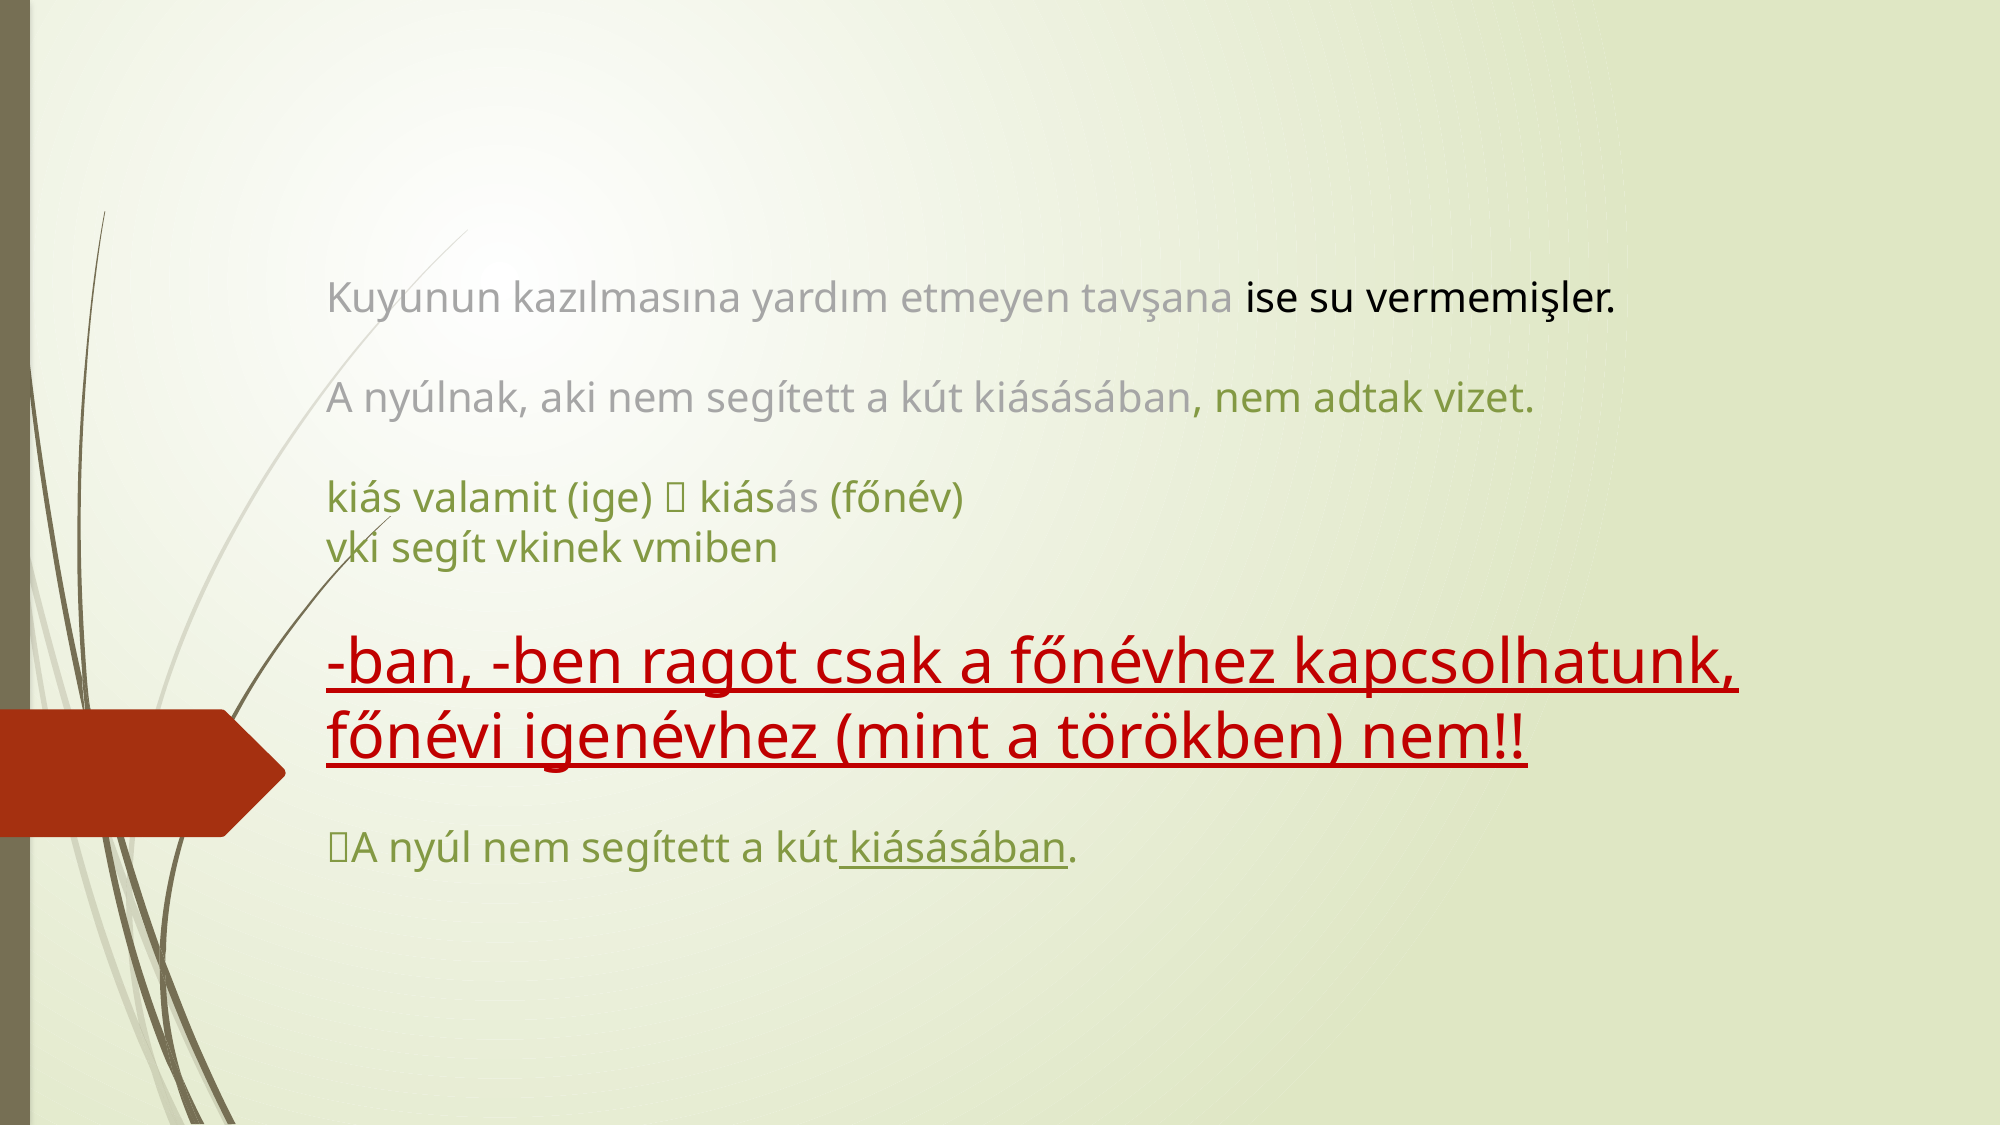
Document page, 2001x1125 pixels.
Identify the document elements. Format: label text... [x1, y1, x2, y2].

text_box Kuyunun kazılmasına yardım etmeyen tavşana ise su vermemişler. A nyúlnak, aki nem segített a kút kiásásában, nem adtak vizet. kiás valamit (ige)  kiásás (főnév) vki segít vkinek vmiben -ban, -ben ragot csak a főnévhez kapcsolhatunk, főnévi igenévhez (mint a törökben) nem!! A nyúl nem segített a kút kiásásában. [311, 263, 1858, 1029]
